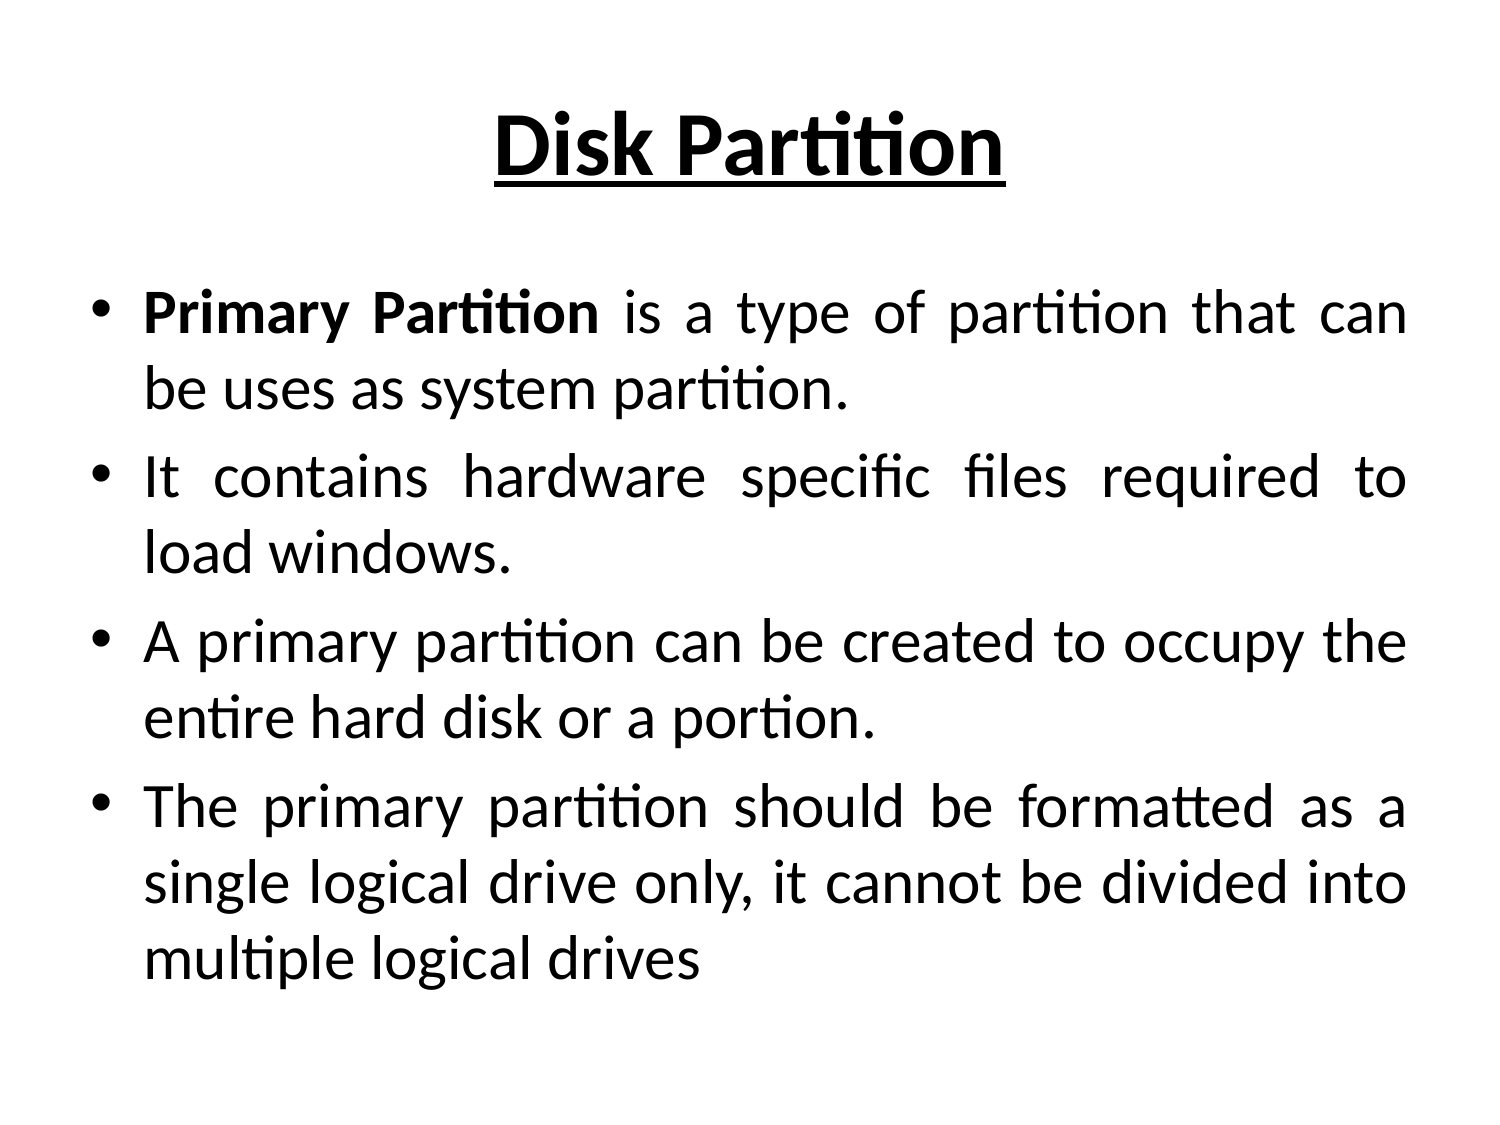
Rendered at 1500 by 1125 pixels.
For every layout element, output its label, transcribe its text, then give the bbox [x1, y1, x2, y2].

title Disk Partition [75, 45, 1425, 233]
list Primary Partition is a type of partition that can be uses as system partition. It contains hardware specific files required to load windows. A primary partition can be created to occupy the entire hard disk or a portion. The primary partition should be formatted as a single logical drive only, it cannot be divided into multiple logical drives [75, 262, 1425, 1005]
